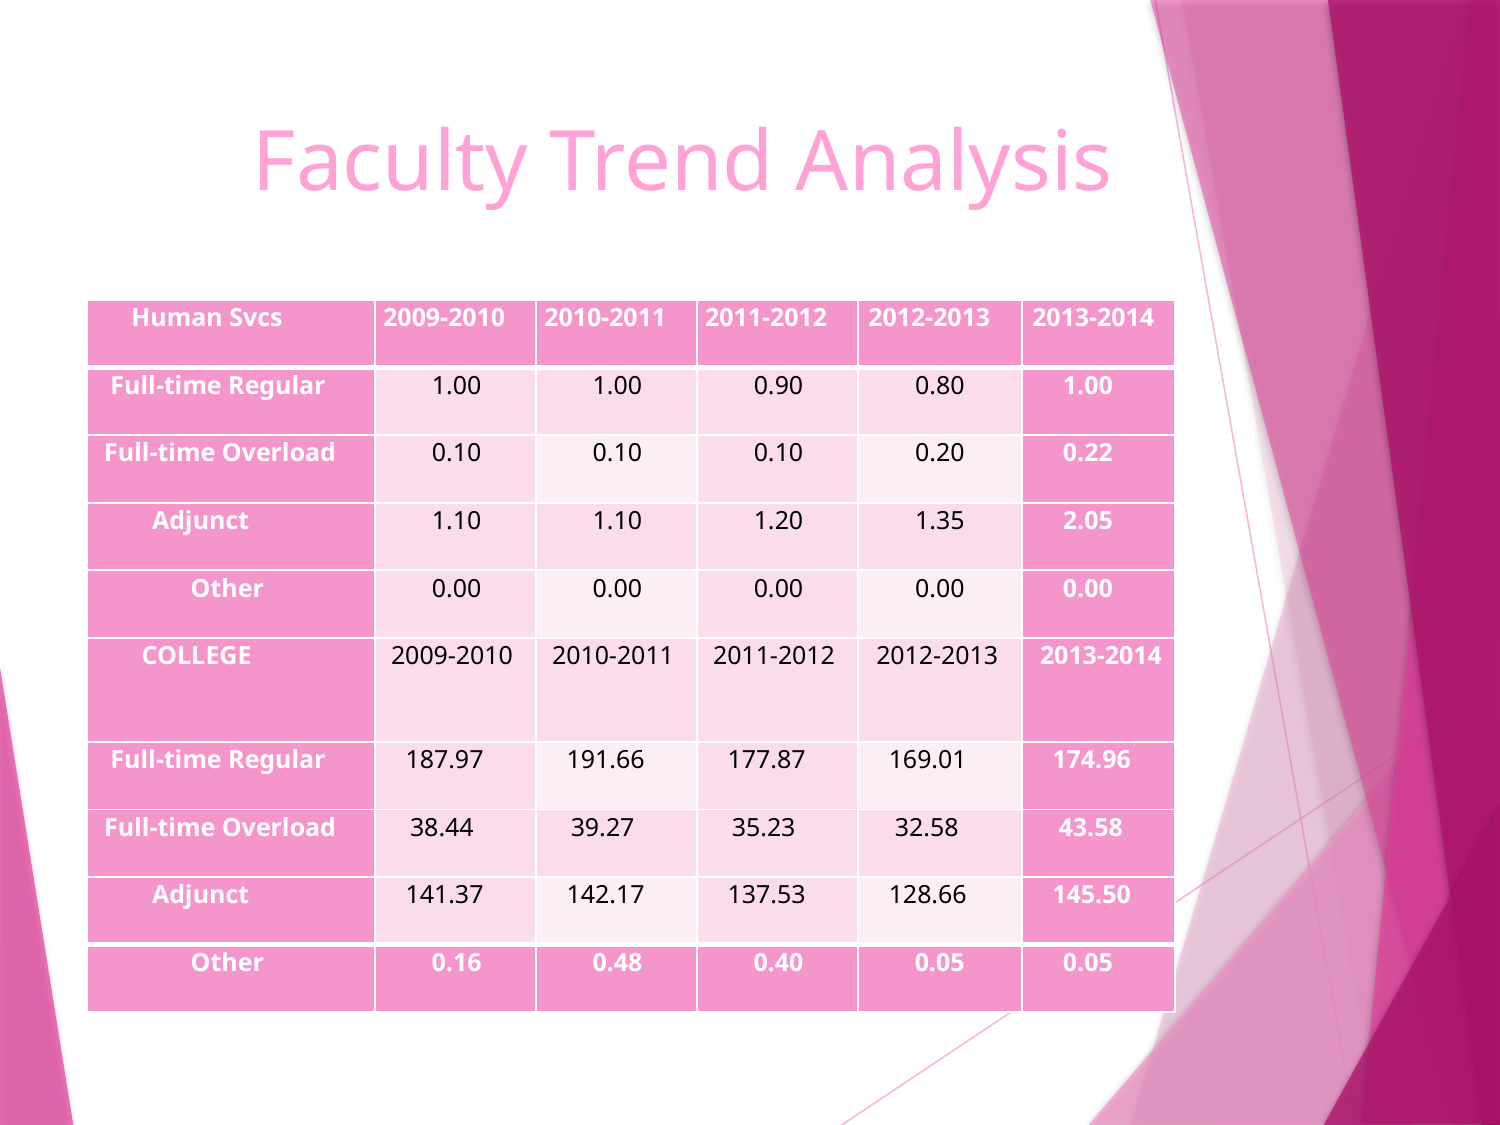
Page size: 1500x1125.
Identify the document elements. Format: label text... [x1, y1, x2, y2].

table_cell 1.00 [537, 370, 696, 434]
table_cell 2013-2014 [1023, 639, 1174, 741]
table_header 2012-2013 [859, 301, 1021, 365]
table_cell 0.05 [1023, 947, 1174, 1011]
table_header 2009-2010 [376, 301, 535, 365]
table_cell Full-time Regular [88, 743, 374, 809]
table_cell 43.58 [1023, 810, 1174, 876]
table_header 2010-2011 [537, 301, 696, 365]
table_cell Full-time Overload [88, 810, 374, 876]
table_cell Full-time Regular [88, 370, 374, 434]
table_cell 0.48 [537, 947, 696, 1011]
table_cell 169.01 [859, 743, 1021, 809]
table_cell 0.00 [859, 571, 1021, 637]
table_cell 0.10 [698, 436, 857, 502]
table_cell 177.87 [698, 743, 857, 809]
table_cell 0.40 [698, 947, 857, 1011]
table_cell 141.37 [376, 878, 535, 942]
table_cell 32.58 [859, 810, 1021, 876]
table_cell 174.96 [1023, 743, 1174, 809]
table_cell 0.10 [537, 436, 696, 502]
table_cell Other [88, 571, 374, 637]
table_cell 38.44 [376, 810, 535, 876]
table_cell 0.90 [698, 370, 857, 434]
table_cell 0.00 [537, 571, 696, 637]
table_cell 145.50 [1023, 878, 1174, 942]
table_cell 2010-2011 [537, 639, 696, 741]
table_cell 0.20 [859, 436, 1021, 502]
table_cell 2011-2012 [698, 639, 857, 741]
table_cell 2.05 [1023, 504, 1174, 569]
table_cell 2009-2010 [376, 639, 535, 741]
table_cell 0.00 [376, 571, 535, 637]
table_cell 128.66 [859, 878, 1021, 942]
table_cell 187.97 [376, 743, 535, 809]
table_cell 1.35 [859, 504, 1021, 569]
table_cell Other [88, 947, 374, 1011]
table_cell Adjunct [88, 504, 374, 569]
table_cell 0.80 [859, 370, 1021, 434]
table_cell 142.17 [537, 878, 696, 942]
table_cell 0.05 [859, 947, 1021, 1011]
table_cell 191.66 [537, 743, 696, 809]
table_cell 39.27 [537, 810, 696, 876]
table_cell 137.53 [698, 878, 857, 942]
table_cell 0.10 [376, 436, 535, 502]
table_cell 1.10 [376, 504, 535, 569]
table_cell 1.10 [537, 504, 696, 569]
table_cell 1.00 [376, 370, 535, 434]
table_cell 1.20 [698, 504, 857, 569]
table_header Human Svcs [88, 301, 374, 365]
table_header 2013-2014 [1023, 301, 1174, 365]
table_header 2011-2012 [698, 301, 857, 365]
table_cell 0.00 [698, 571, 857, 637]
table_cell 35.23 [698, 810, 857, 876]
table_cell COLLEGE [88, 639, 374, 741]
table_cell Full-time Overload [88, 436, 374, 502]
table_cell Adjunct [88, 878, 374, 942]
table_cell 1.00 [1023, 370, 1174, 434]
table_cell 0.00 [1023, 571, 1174, 637]
table_cell 0.22 [1023, 436, 1174, 502]
title Faculty Trend Analysis [99, 99, 1142, 299]
table_cell 2012-2013 [859, 639, 1021, 741]
table_cell 0.16 [376, 947, 535, 1011]
